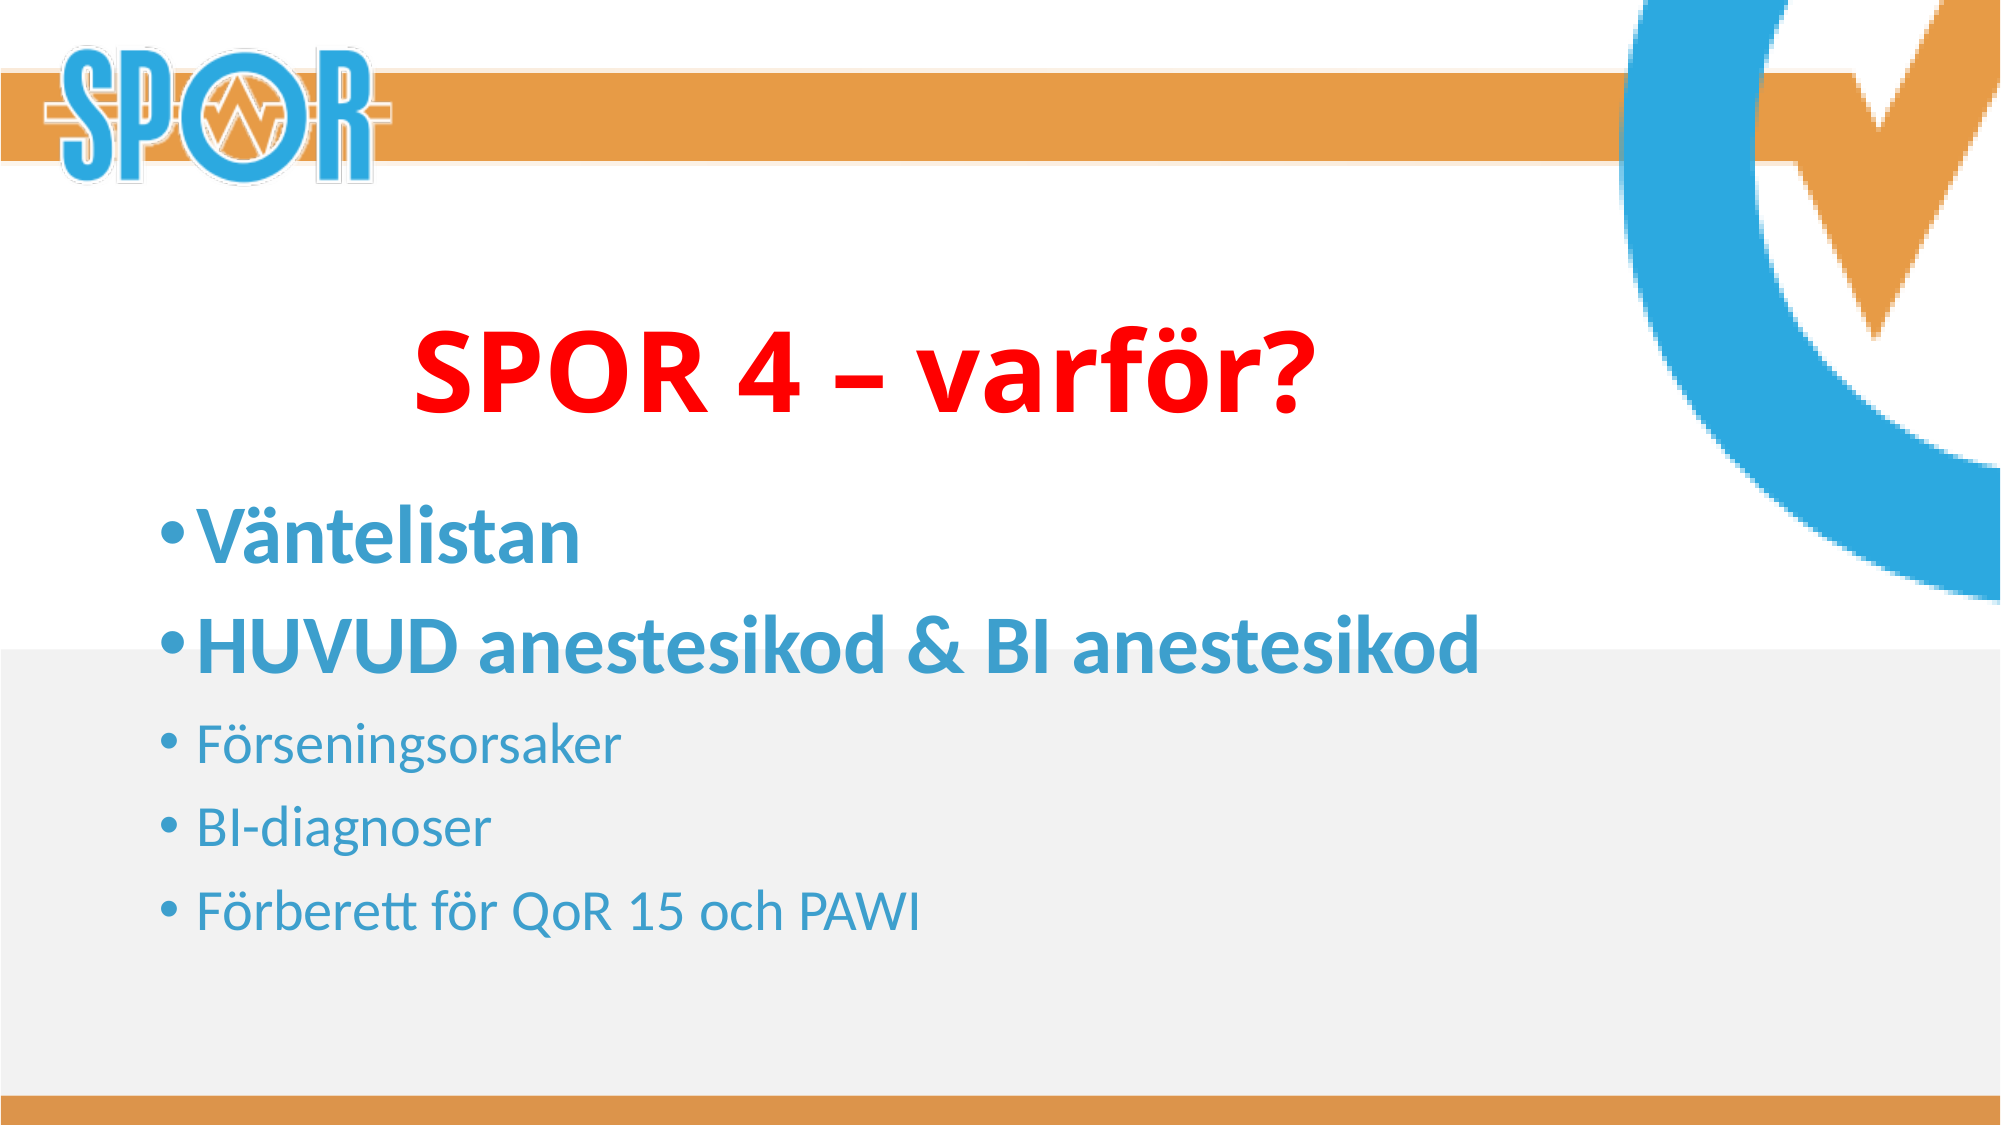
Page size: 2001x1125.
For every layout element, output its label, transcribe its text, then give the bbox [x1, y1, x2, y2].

list Väntelistan HUVUD anestesikod & BI anestesikod Förseningsorsaker BI-diagnoser Förberett för QoR 15 och PAWI [143, 483, 1587, 1014]
title SPOR 4 – varför? [143, 266, 1587, 483]
